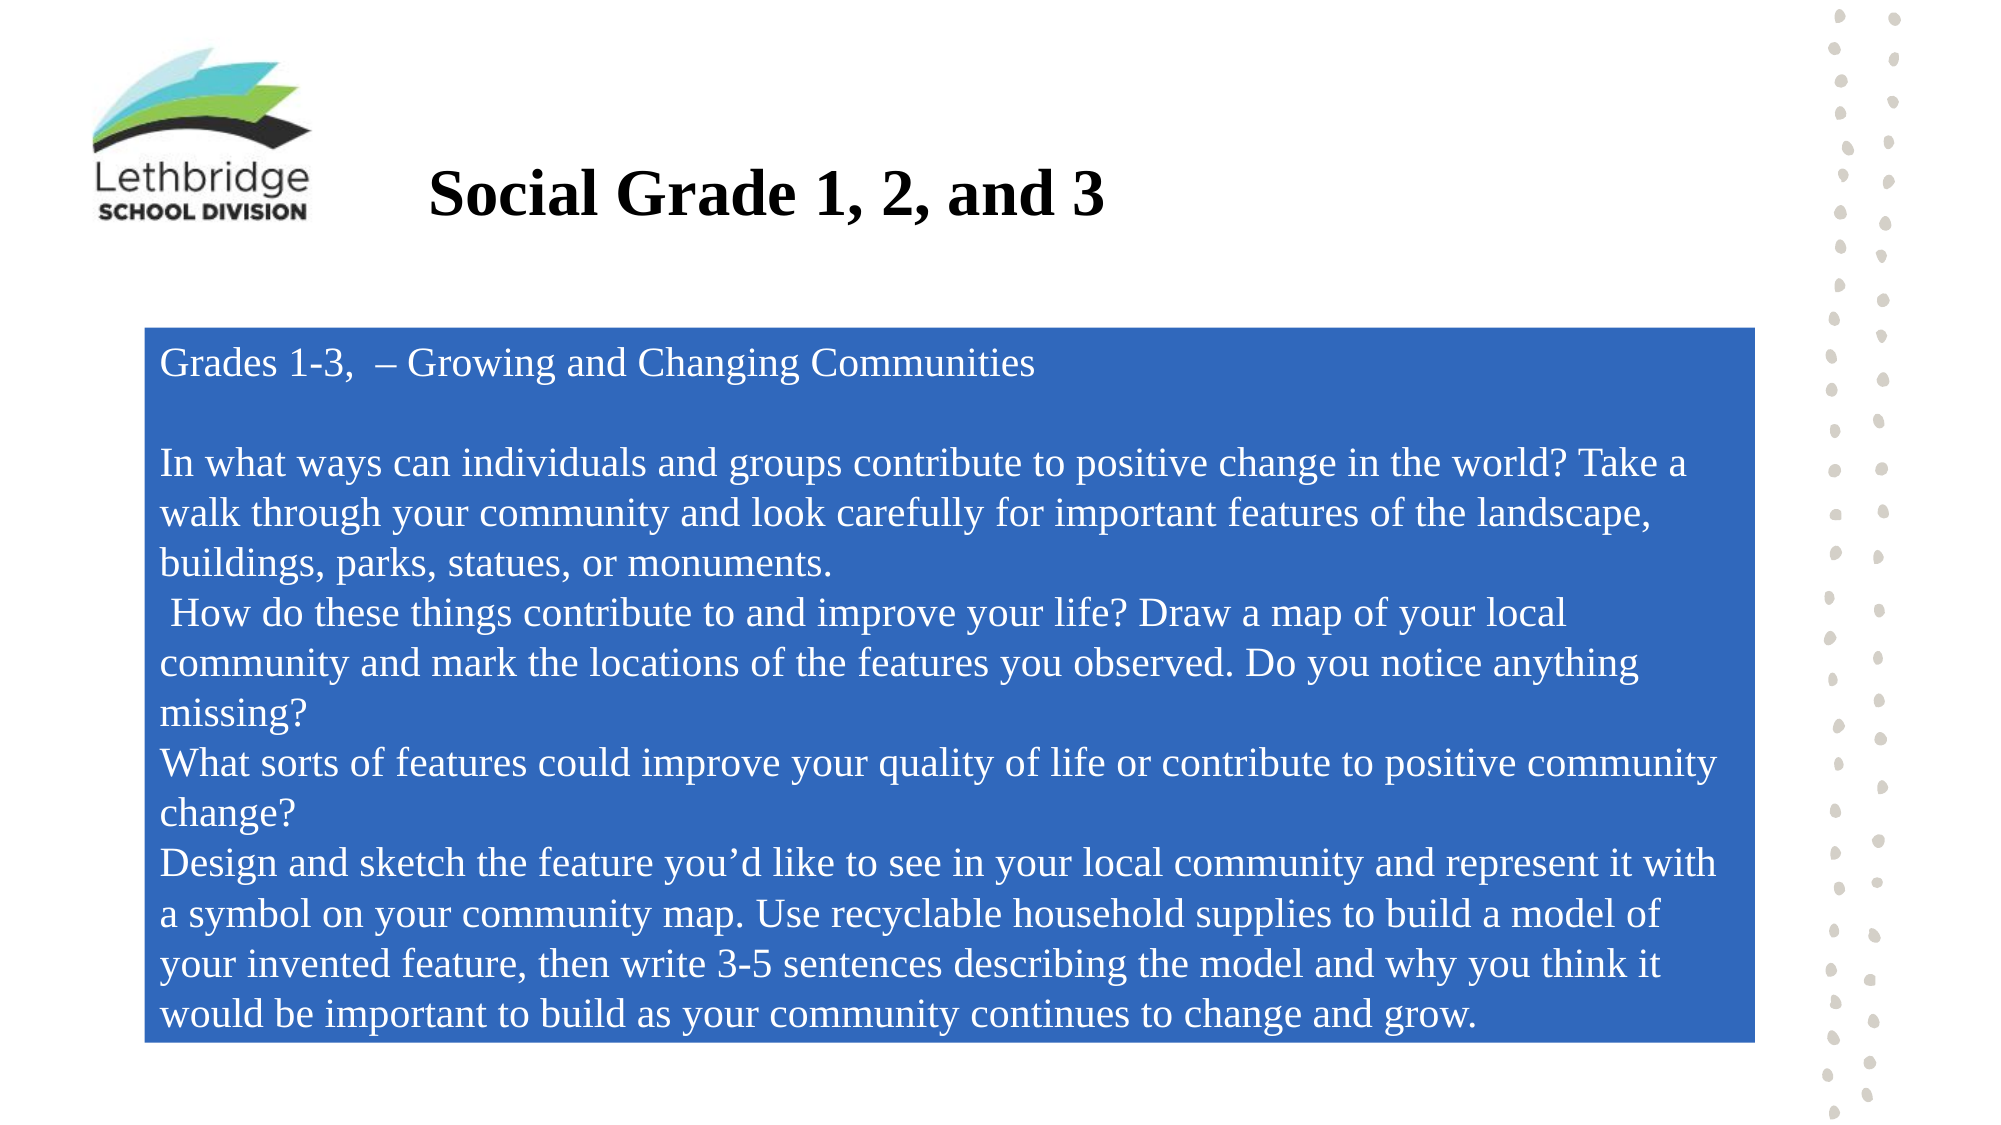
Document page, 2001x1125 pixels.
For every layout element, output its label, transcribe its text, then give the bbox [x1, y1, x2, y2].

text_box Grades 1-3, – Growing and Changing Communities In what ways can individuals and groups contribute to positive change in the world? Take a walk through your community and look carefully for important features of the landscape, buildings, parks, statues, or monuments. How do these things contribute to and improve your life? Draw a map of your local community and mark the locations of the features you observed. Do you notice anything missing? What sorts of features could improve your quality of life or contribute to positive community change? Design and sketch the feature you’d like to see in your local community and represent it with a symbol on your community map. Use recyclable household supplies to build a model of your invented feature, then write 3-5 sentences describing the model and why you think it would be important to build as your community continues to change and grow. [144, 327, 1755, 1043]
text_box Social Grade 1, 2, and 3 [413, 140, 1811, 236]
picture [47, 15, 367, 267]
